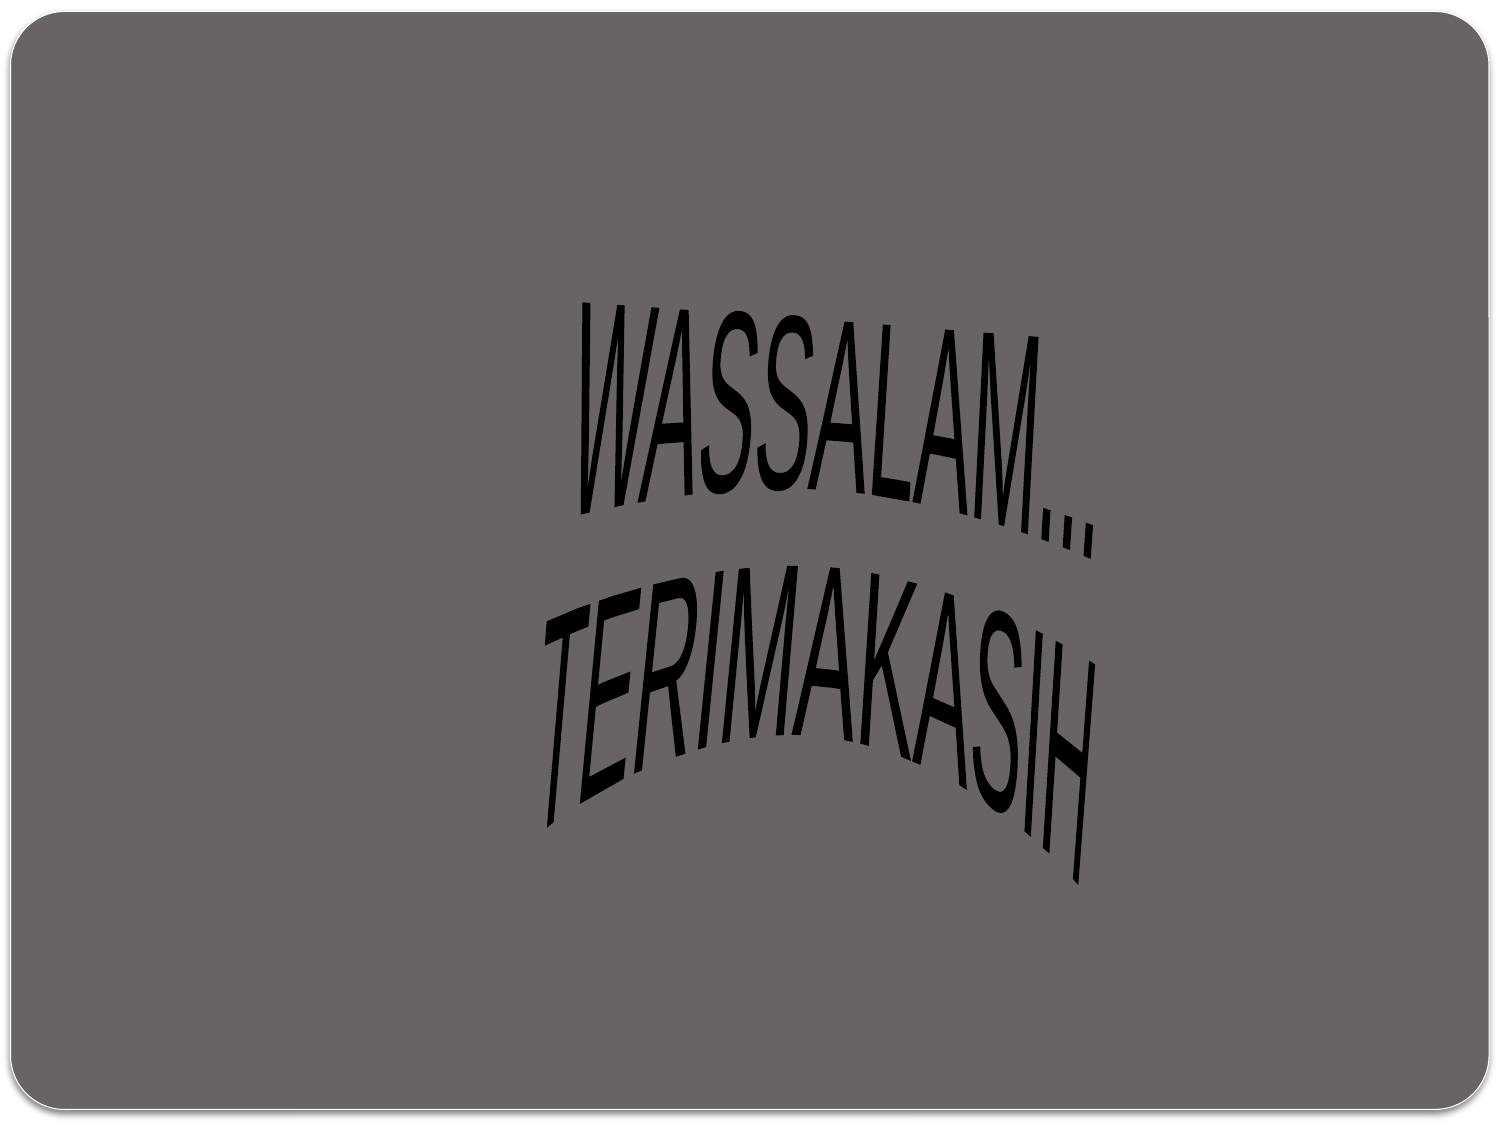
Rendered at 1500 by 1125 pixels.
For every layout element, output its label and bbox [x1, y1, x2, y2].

list [75, 137, 1425, 1006]
